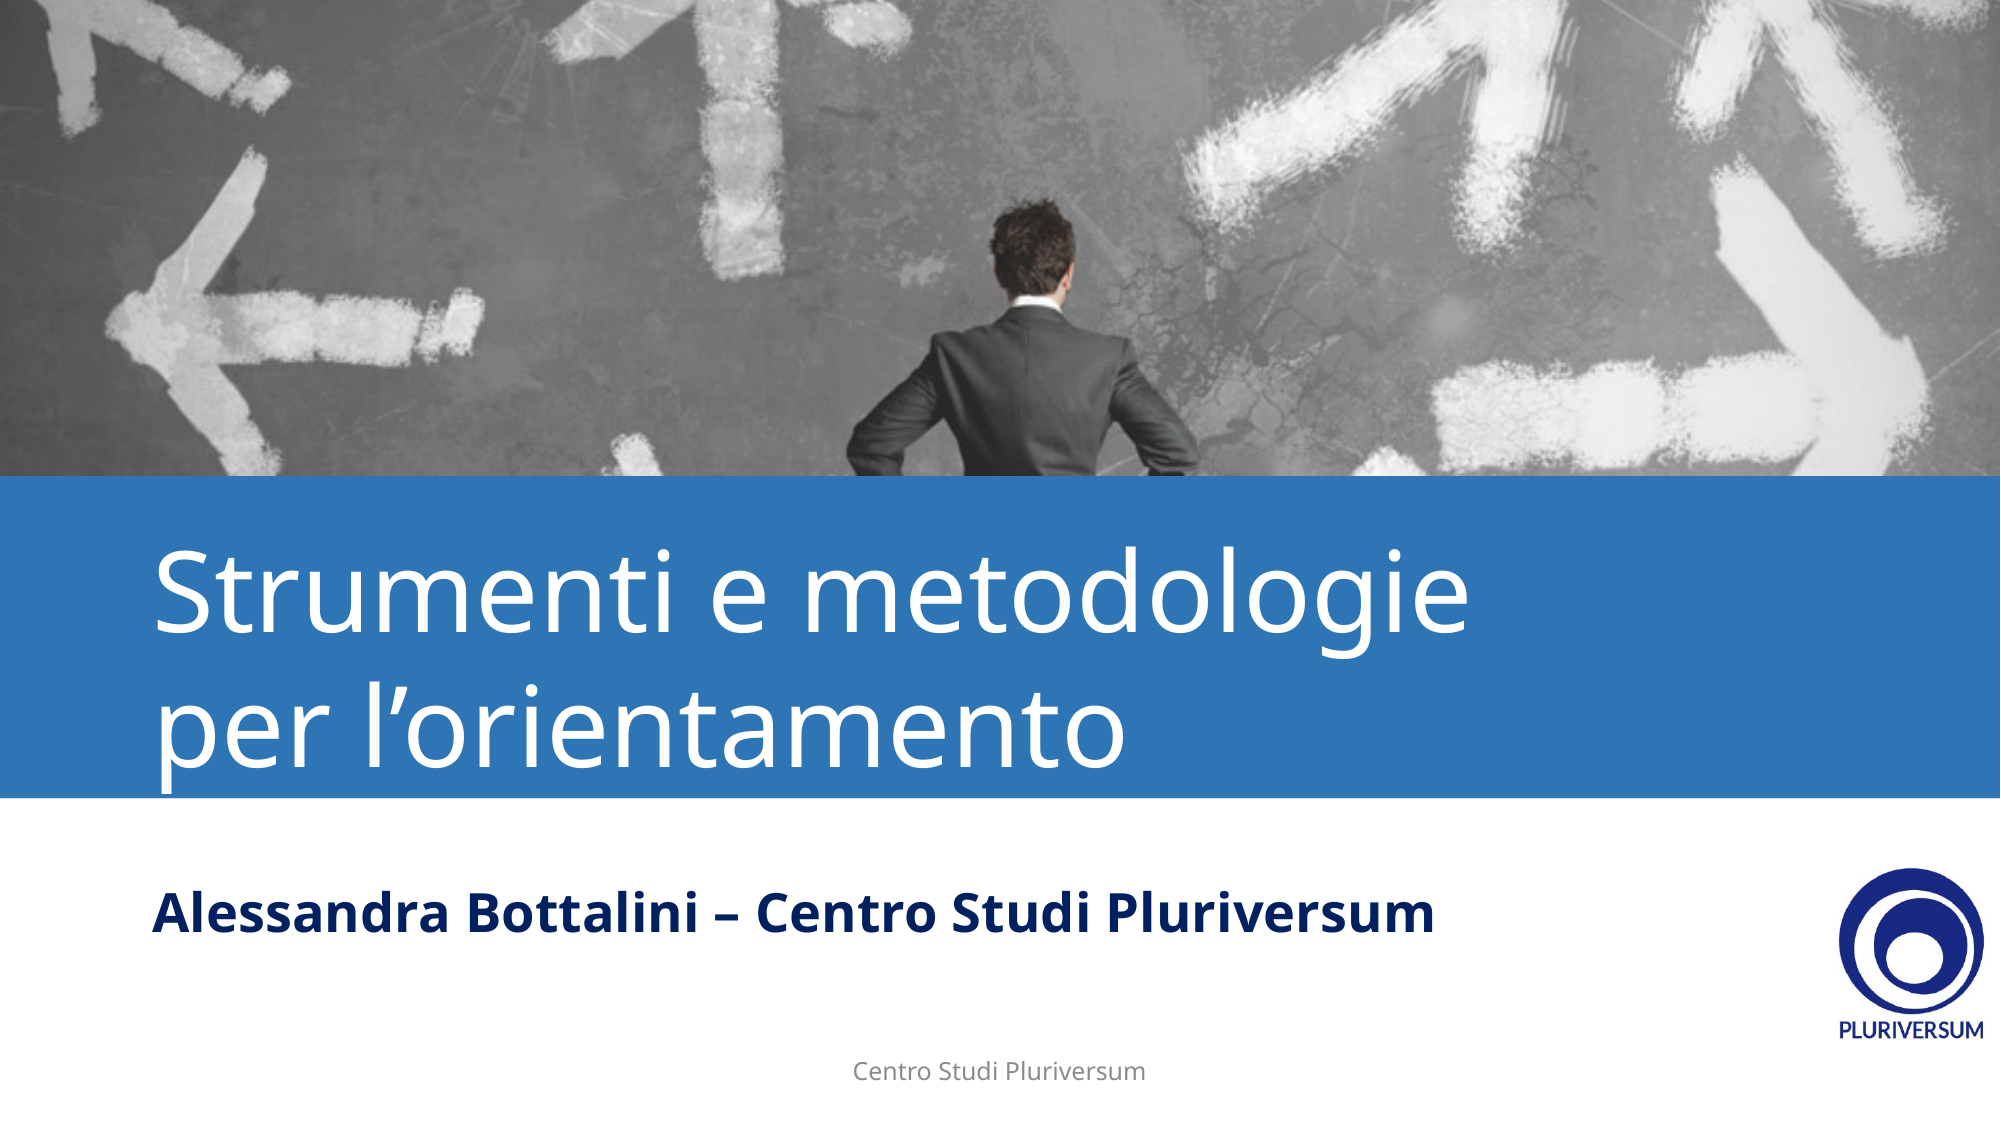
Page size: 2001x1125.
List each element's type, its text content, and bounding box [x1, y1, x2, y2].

picture [1822, 865, 2000, 1043]
picture [0, 0, 2000, 476]
title Strumenti e metodologie per l’orientamento [137, 476, 1863, 798]
footer Centro Studi Pluriversum [762, 1042, 1238, 1103]
subtitle Alessandra Bottalini – Centro Studi Pluriversum [137, 838, 1520, 1025]
